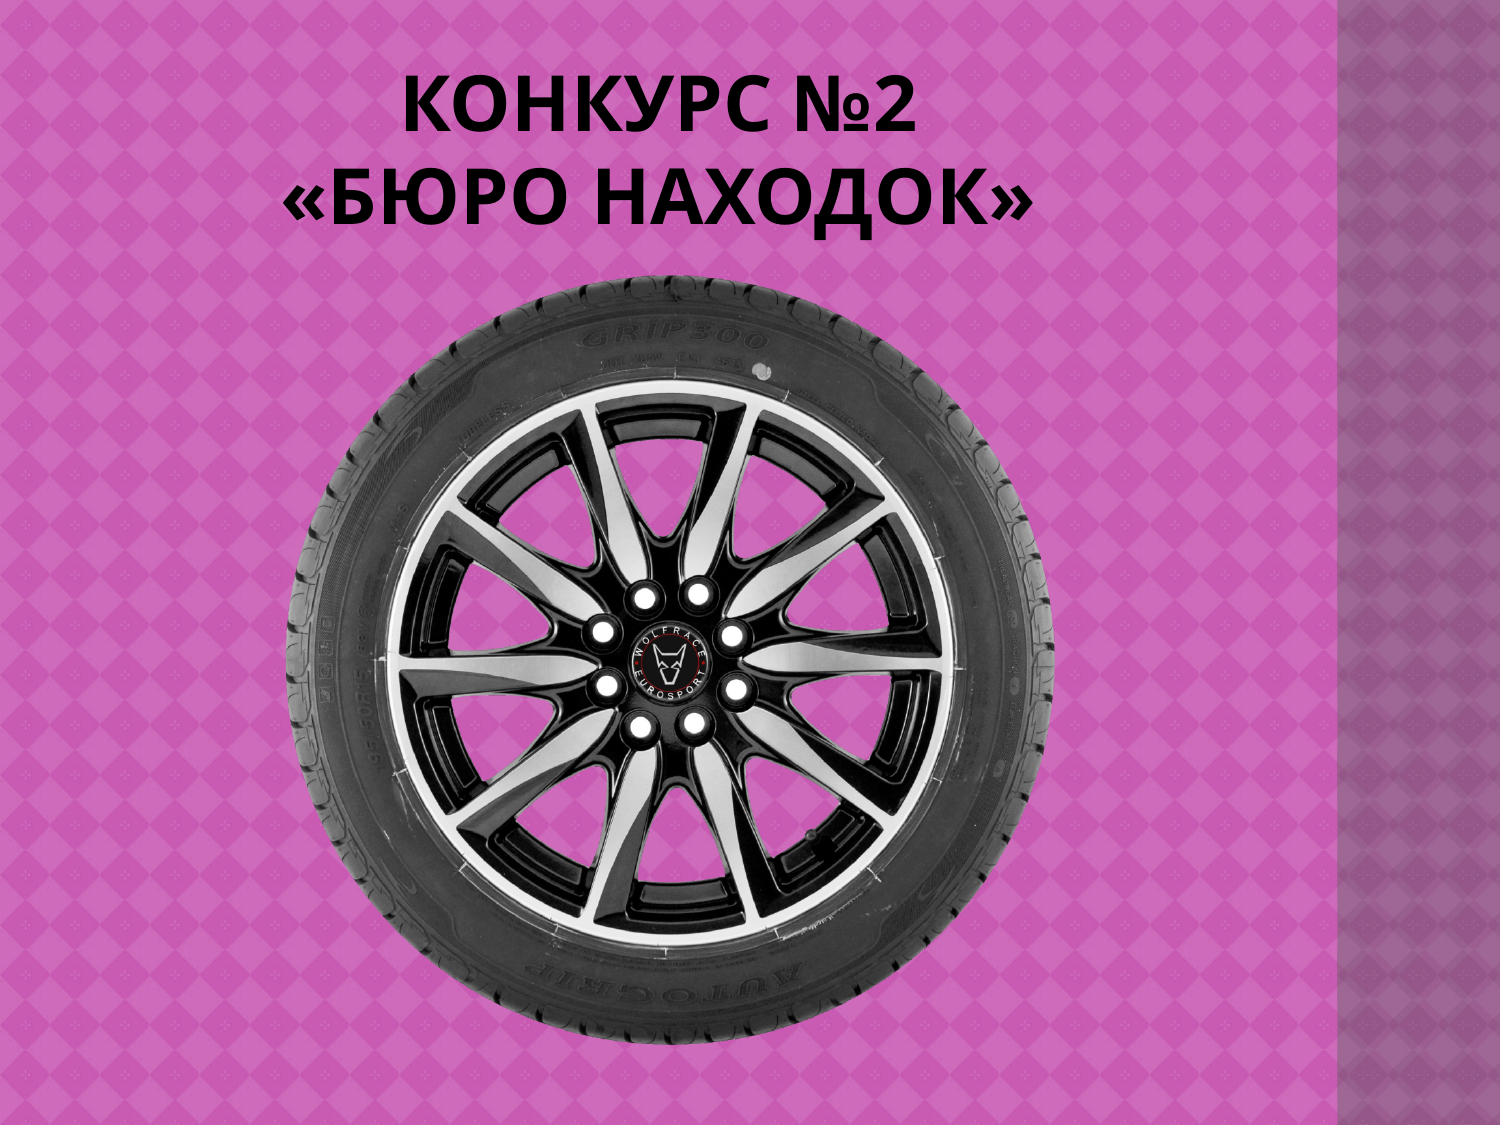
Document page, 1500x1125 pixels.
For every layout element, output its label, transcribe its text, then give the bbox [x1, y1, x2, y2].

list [270, 263, 1067, 1060]
title Конкурс №2 «Бюро находок» [75, 52, 1263, 240]
